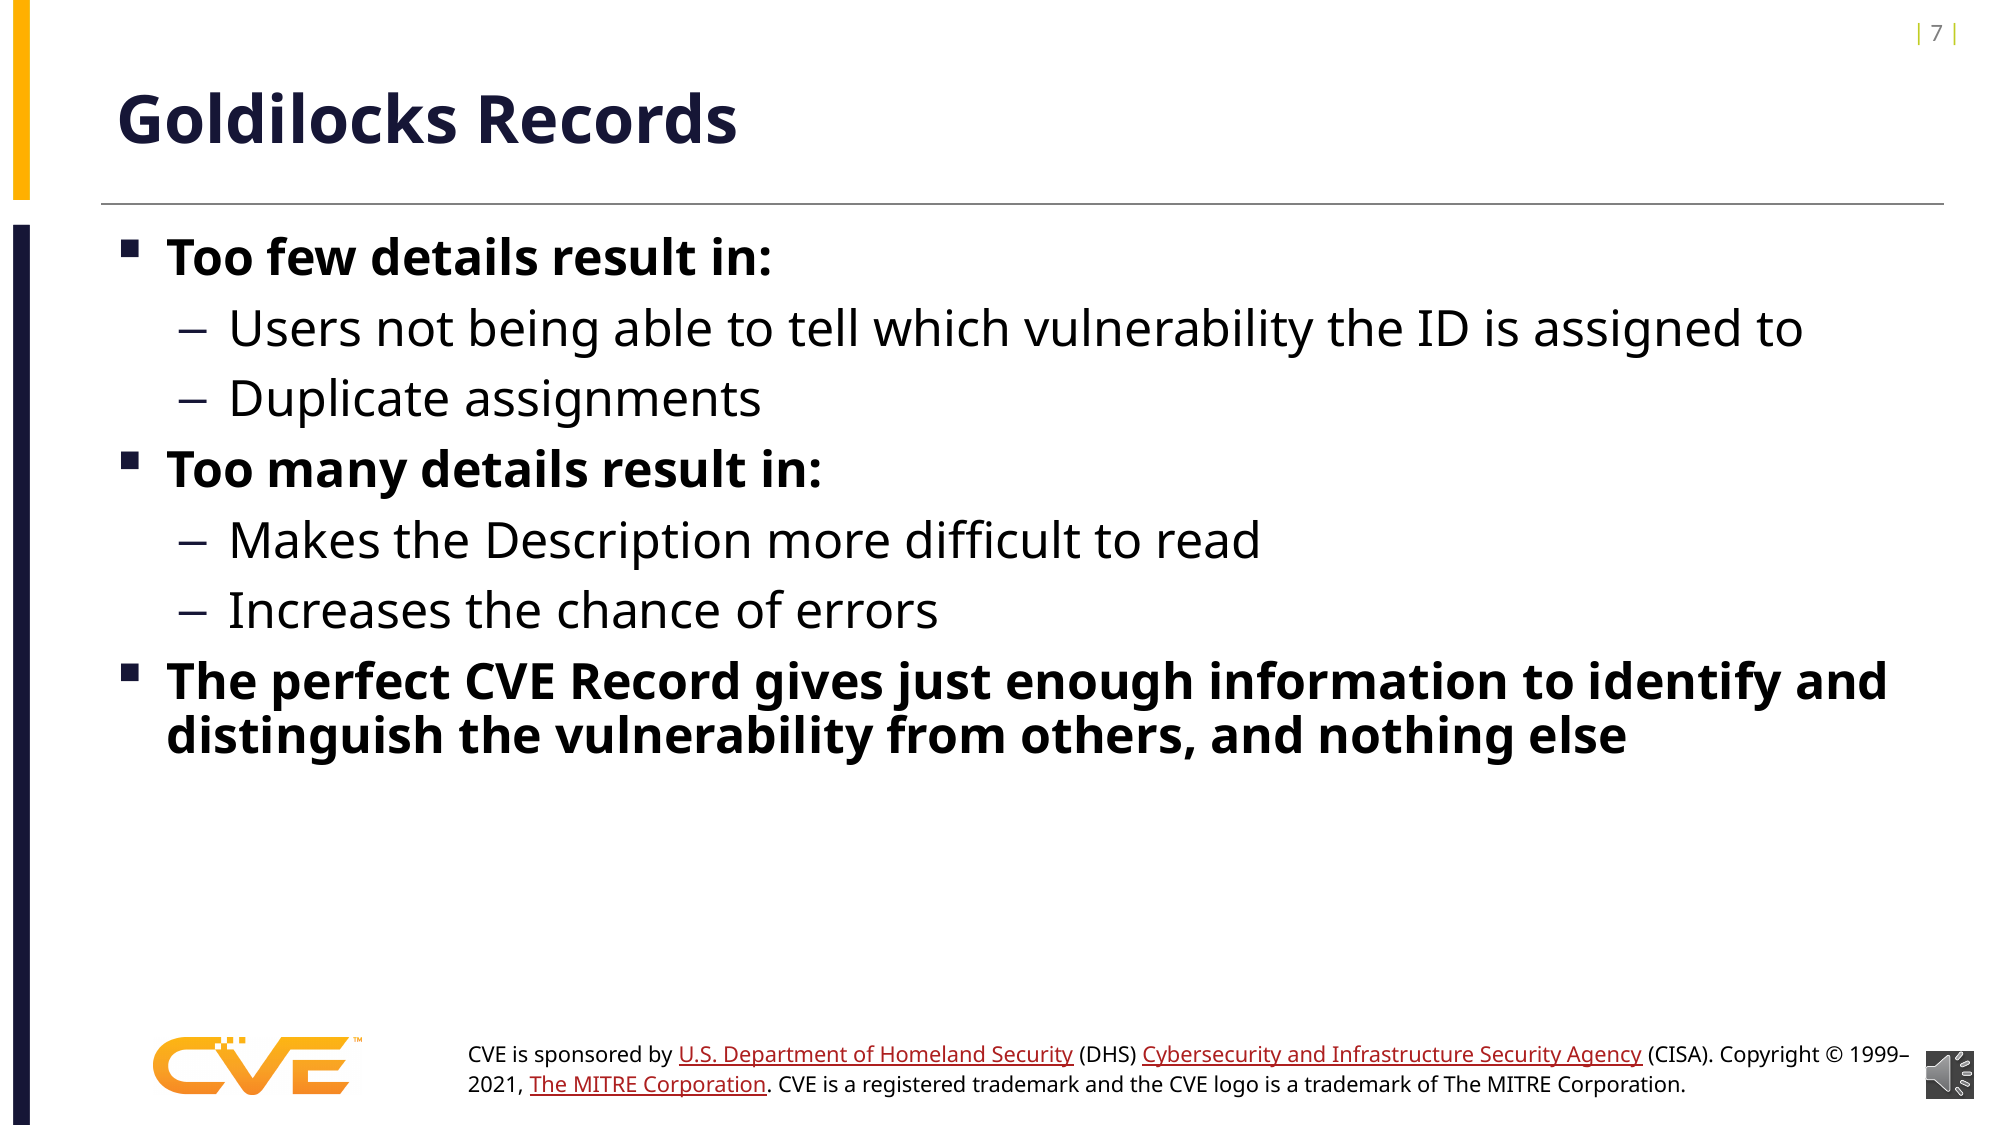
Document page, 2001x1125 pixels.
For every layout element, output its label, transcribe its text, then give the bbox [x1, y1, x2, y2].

picture [153, 1037, 362, 1095]
slide_number | 7 | [1685, 9, 1976, 51]
picture [1924, 1049, 1976, 1100]
title Goldilocks Records [101, 60, 1945, 184]
list Too few details result in: Users not being able to tell which vulnerability the ID is assigned to Duplicate assignments Too many details result in: Makes the Description more difficult to read Increases the chance of errors The perfect CVE Record gives just enough information to identify and distinguish the vulnerability from others, and nothing else [101, 224, 1945, 1012]
